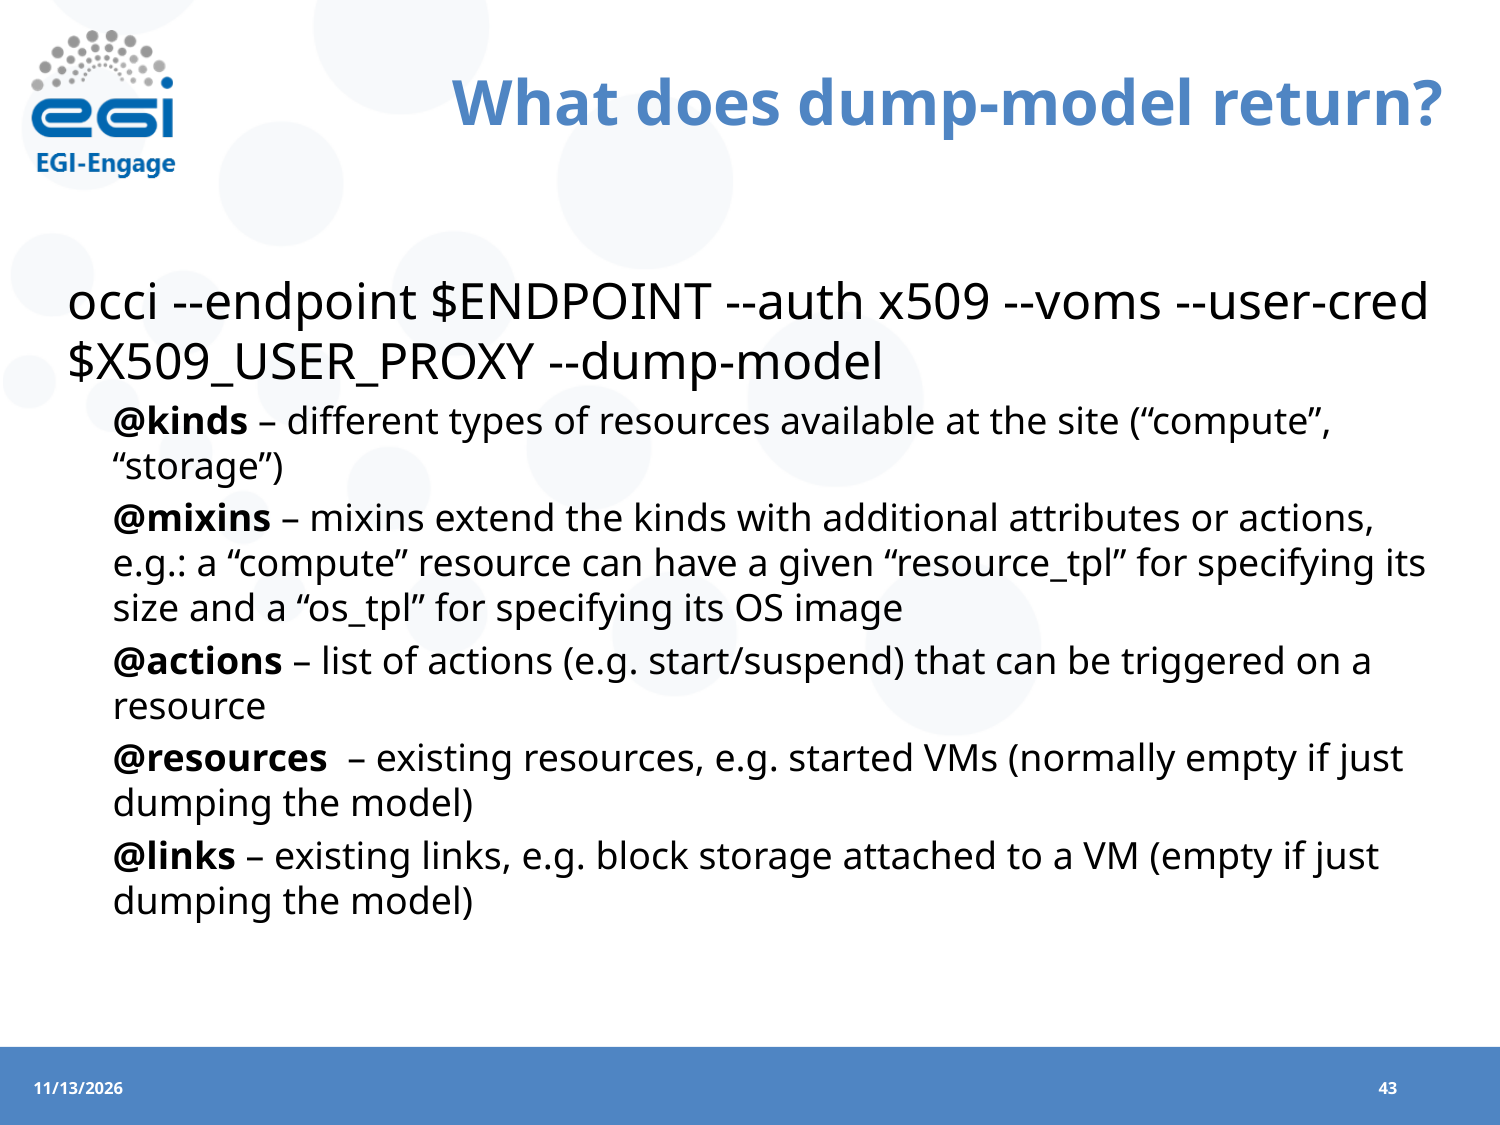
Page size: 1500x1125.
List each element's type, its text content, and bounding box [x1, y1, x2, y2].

picture [3, 0, 1076, 772]
title What does dump-model return? [253, 30, 1459, 171]
list occi --endpoint $ENDPOINT --auth x509 --voms --user-cred $X509_USER_PROXY --dump-model @kinds – different types of resources available at the site (“compute”, “storage”) @mixins – mixins extend the kinds with additional attributes or actions, e.g.: a “compute” resource can have a given “resource_tpl” for specifying its size and a “os_tpl” for specifying its OS image @actions – list of actions (e.g. start/suspend) that can be triggered on a resource @resources – existing resources, e.g. started VMs (normally empty if just dumping the model) @links – existing links, e.g. block storage attached to a VM (empty if just dumping the model) [53, 261, 1459, 1047]
